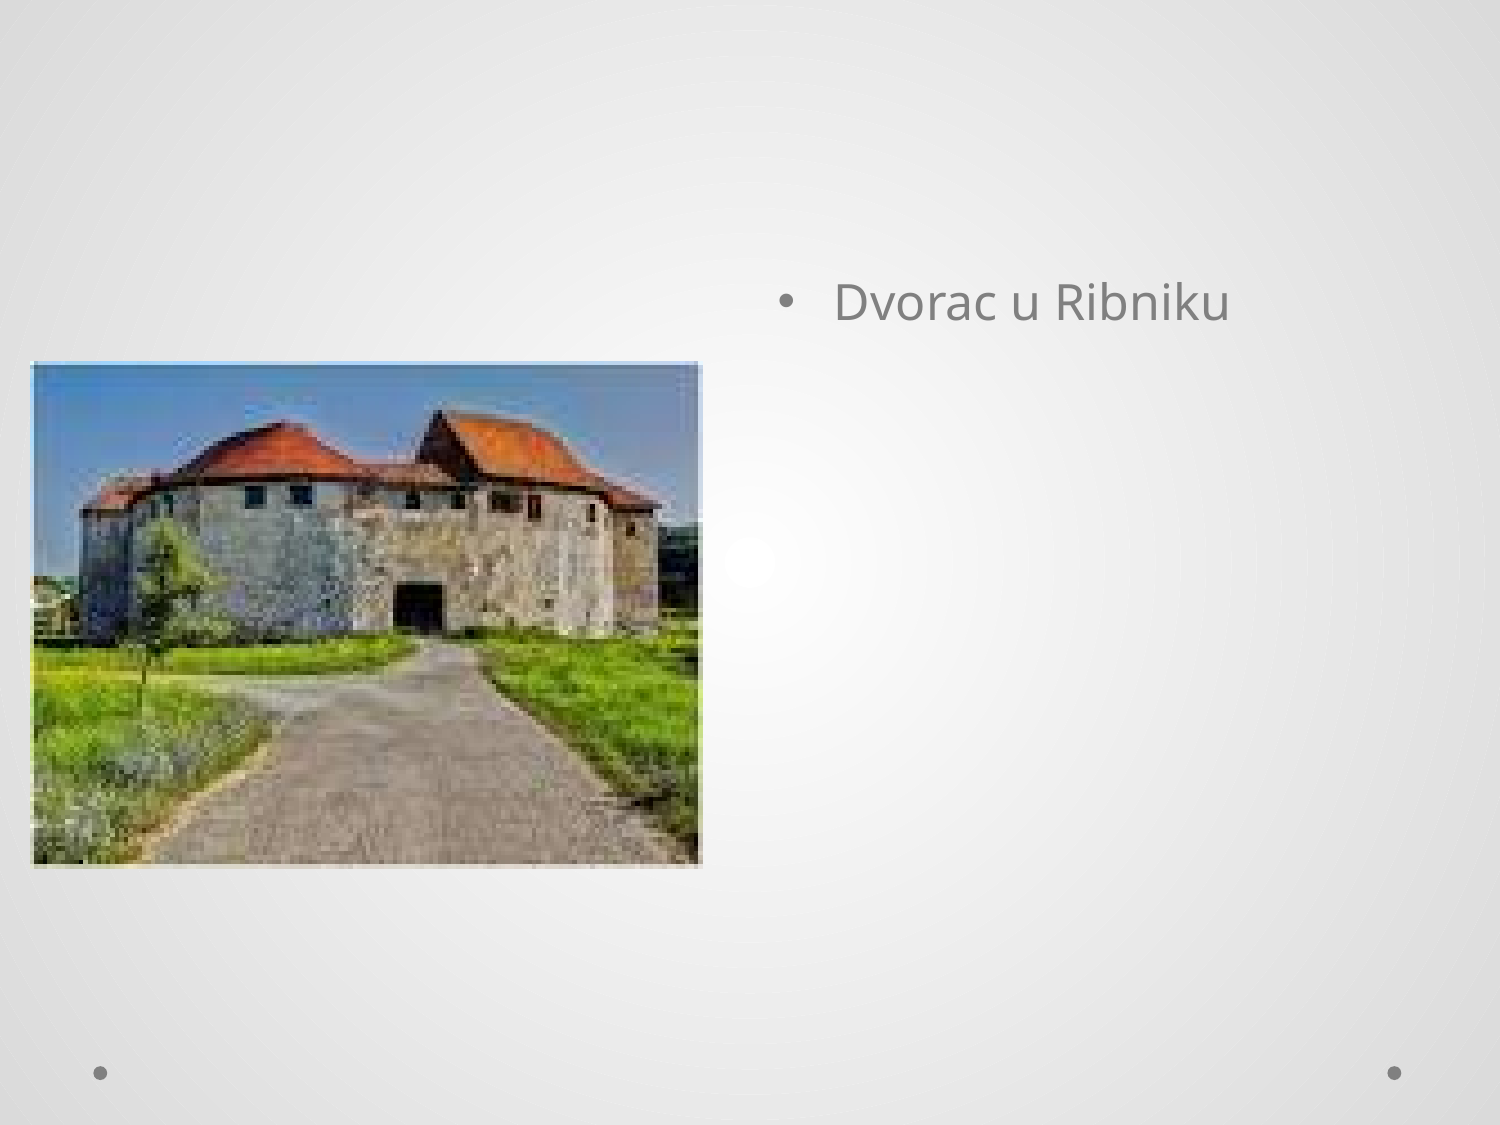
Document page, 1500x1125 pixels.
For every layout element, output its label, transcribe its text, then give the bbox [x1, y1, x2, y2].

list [30, 361, 703, 869]
list Dvorac u Ribniku [762, 262, 1425, 1005]
